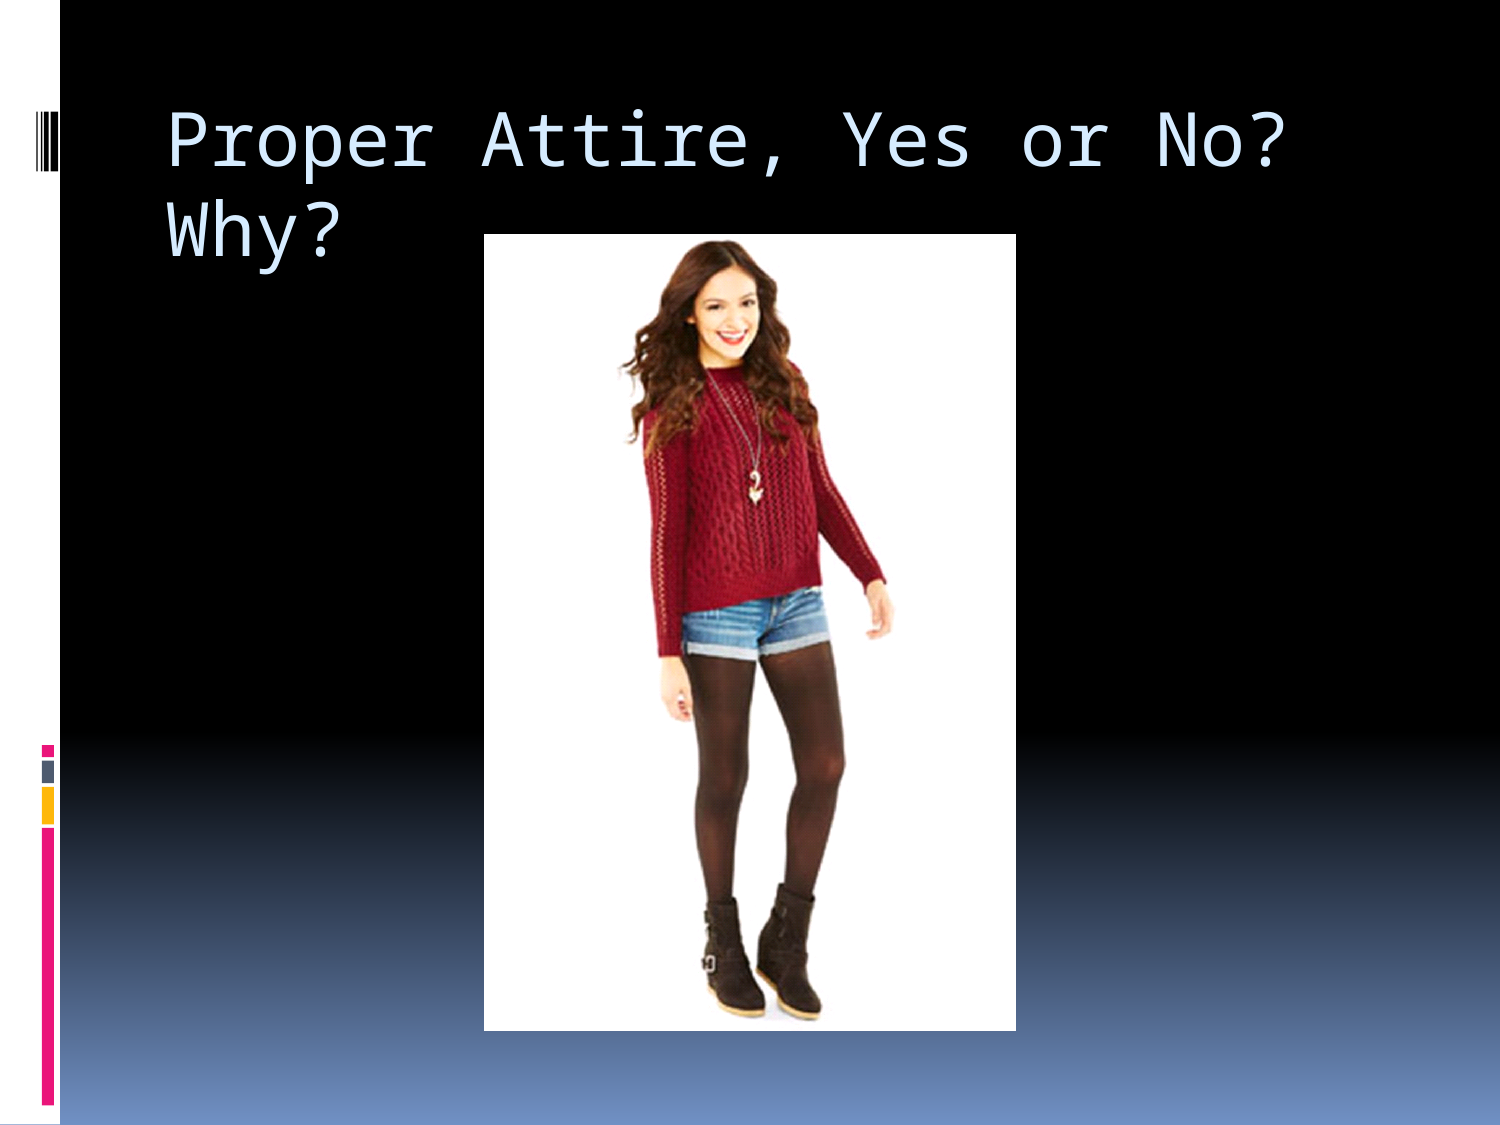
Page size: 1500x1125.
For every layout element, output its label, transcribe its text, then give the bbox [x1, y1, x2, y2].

picture [483, 233, 1017, 1031]
title Proper Attire, Yes or No? Why? [150, 84, 1425, 235]
